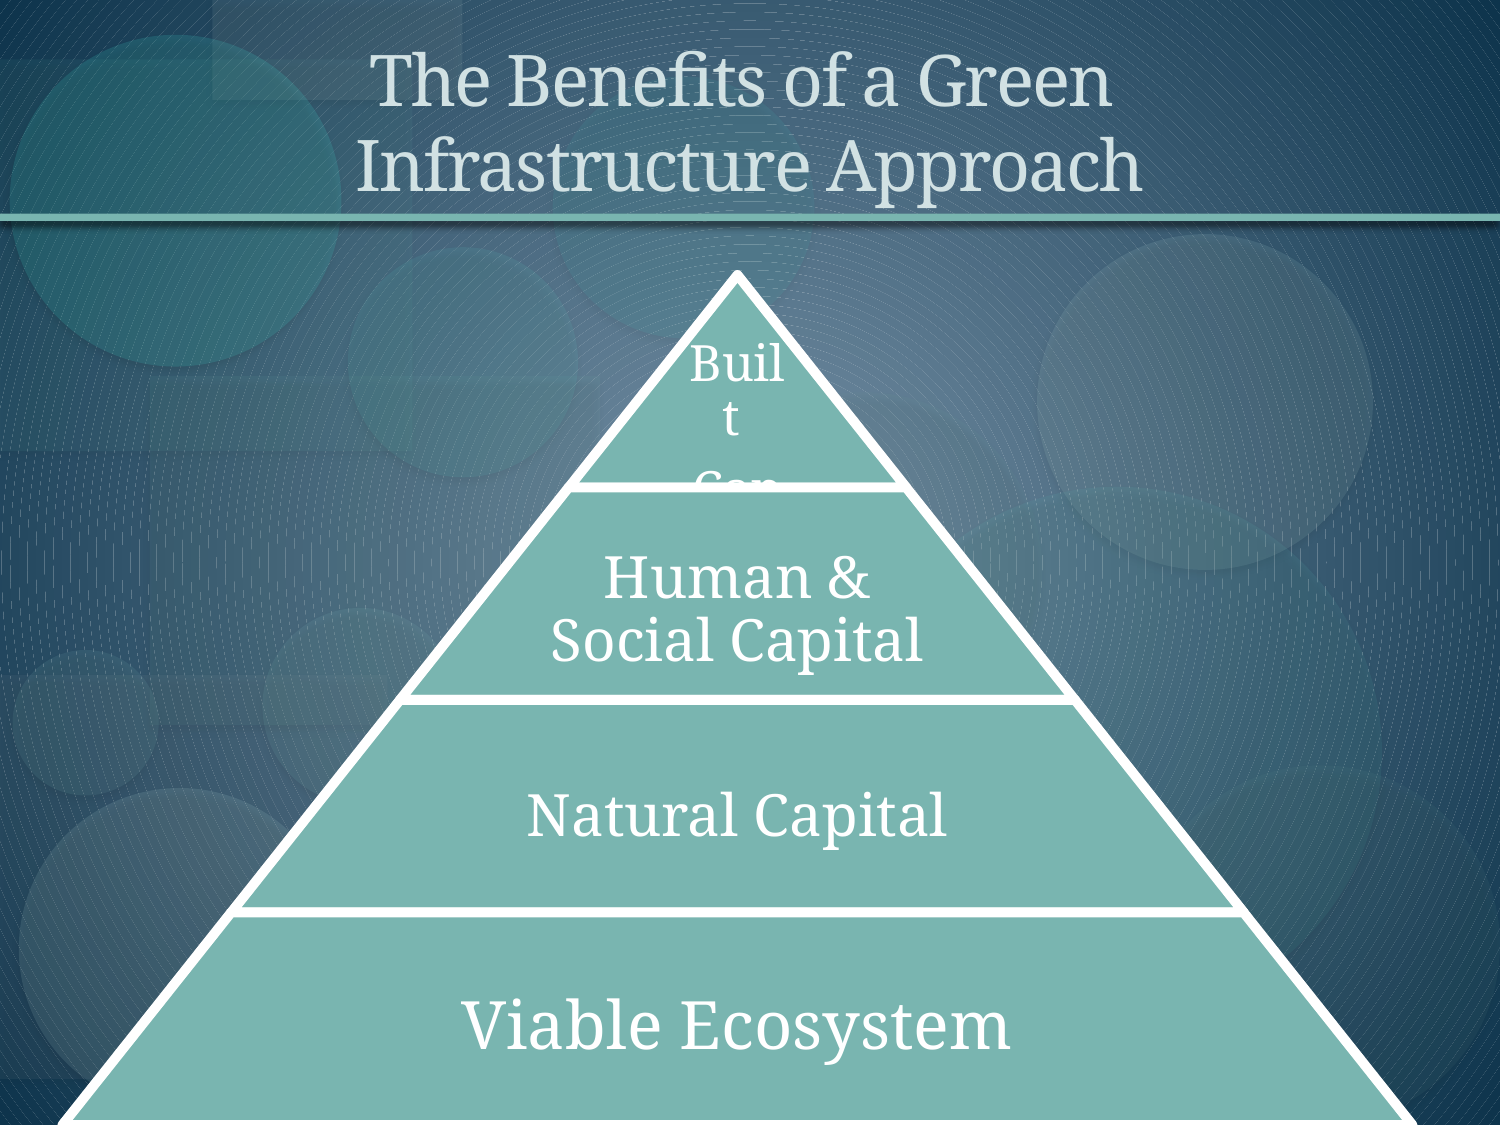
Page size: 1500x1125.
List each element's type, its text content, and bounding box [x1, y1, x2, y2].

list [62, 274, 1413, 1125]
title The Benefits of a Green Infrastructure Approach [75, 26, 1425, 214]
